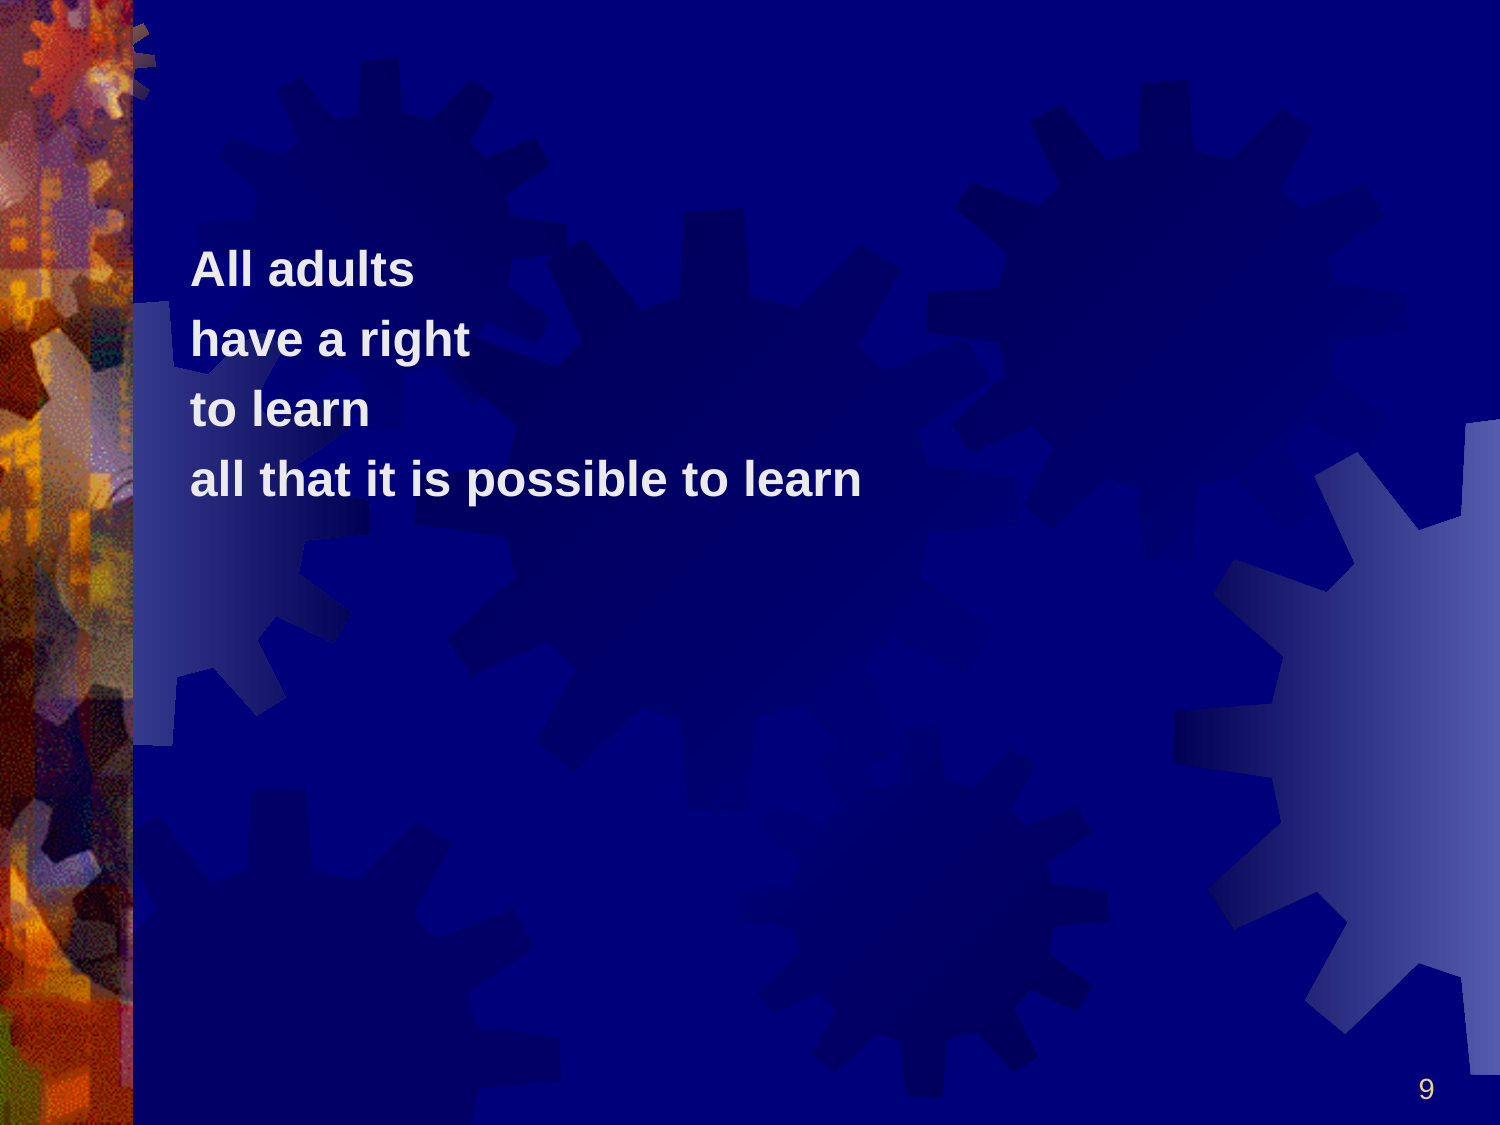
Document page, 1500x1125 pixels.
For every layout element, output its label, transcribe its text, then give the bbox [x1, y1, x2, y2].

slide_number 9 [1137, 1037, 1451, 1113]
list All adults have a right to learn all that it is possible to learn [174, 184, 1451, 1083]
picture [0, 0, 133, 1125]
